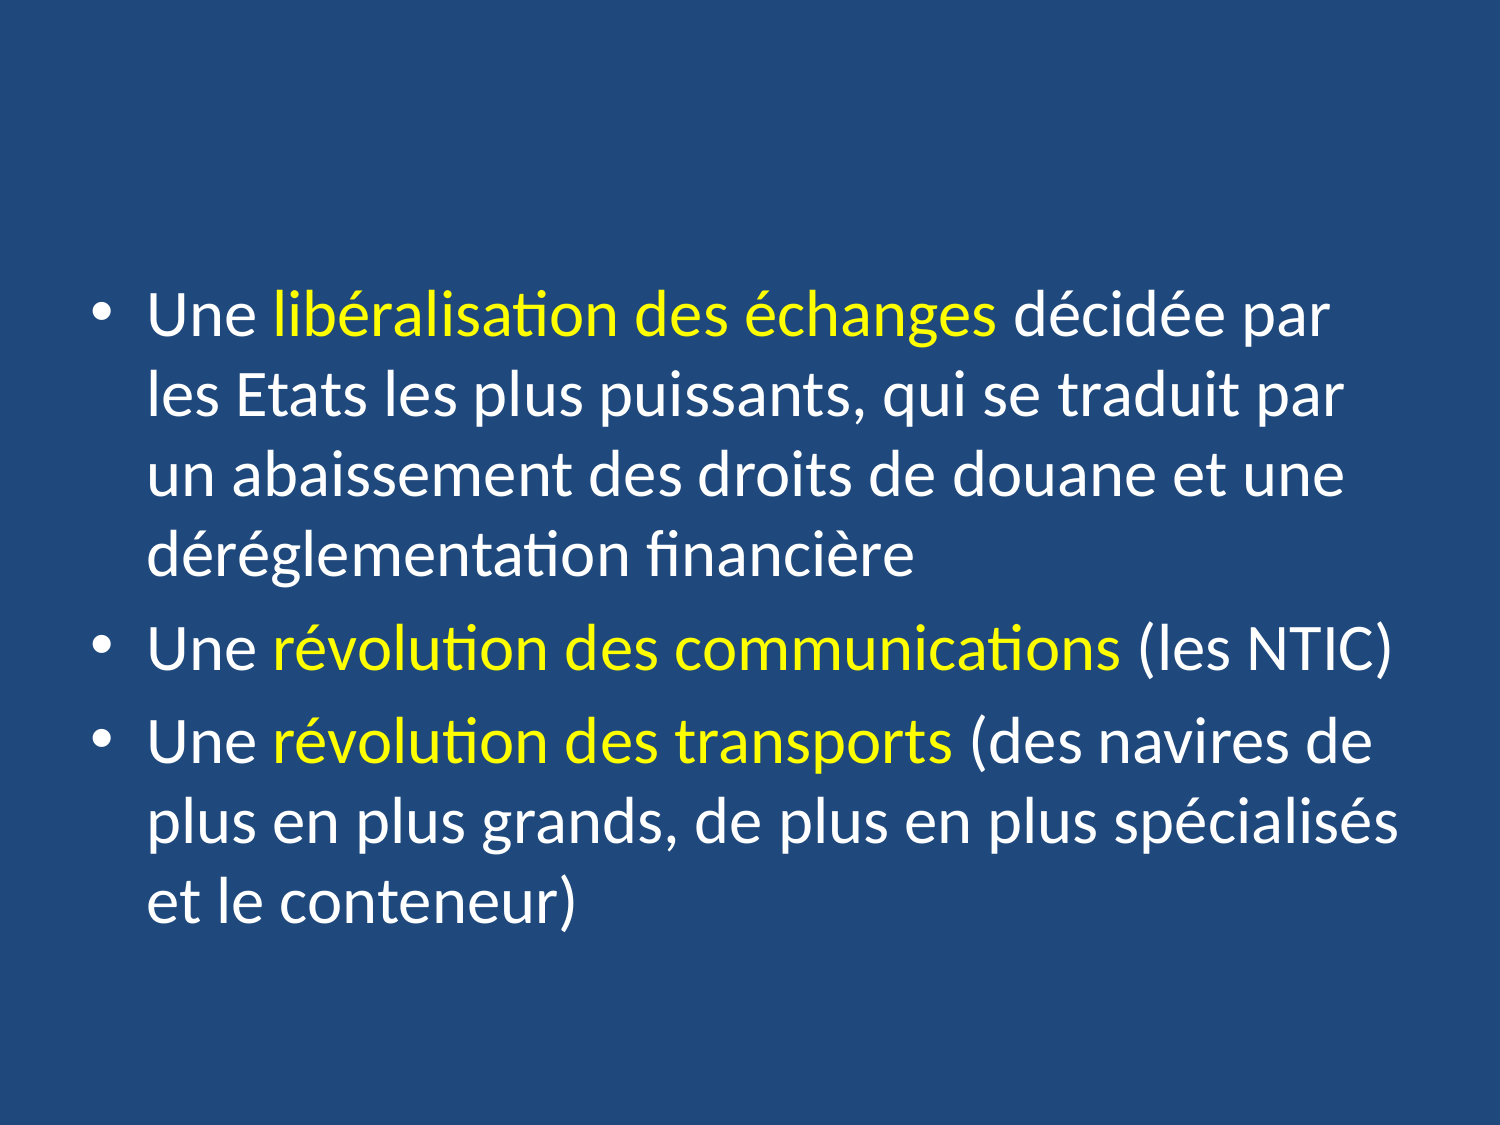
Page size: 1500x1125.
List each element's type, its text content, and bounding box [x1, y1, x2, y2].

list Une libéralisation des échanges décidée par les Etats les plus puissants, qui se traduit par un abaissement des droits de douane et une déréglementation financière Une révolution des communications (les NTIC) Une révolution des transports (des navires de plus en plus grands, de plus en plus spécialisés et le conteneur) [75, 262, 1425, 1005]
